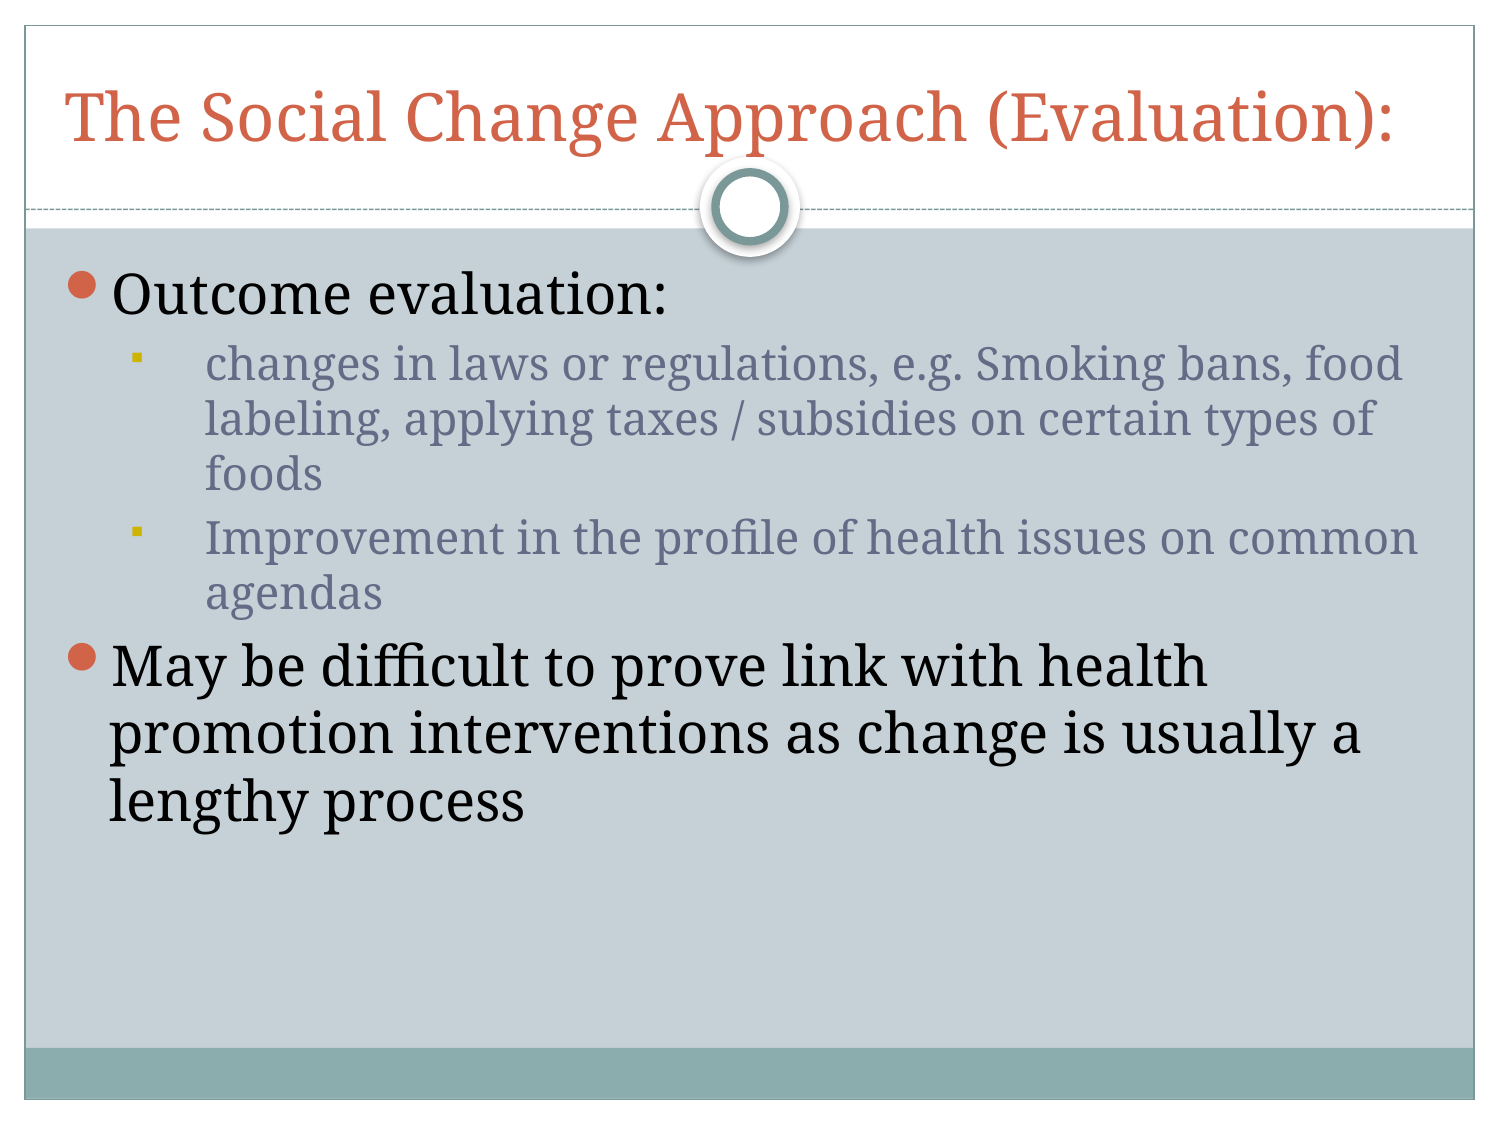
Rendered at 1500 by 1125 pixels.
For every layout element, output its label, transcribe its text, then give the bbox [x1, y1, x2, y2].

title The Social Change Approach (Evaluation): [49, 37, 1450, 162]
list Outcome evaluation: changes in laws or regulations, e.g. Smoking bans, food labeling, applying taxes / subsidies on certain types of foods Improvement in the profile of health issues on common agendas May be difficult to prove link with health promotion interventions as change is usually a lengthy process [49, 250, 1445, 1001]
